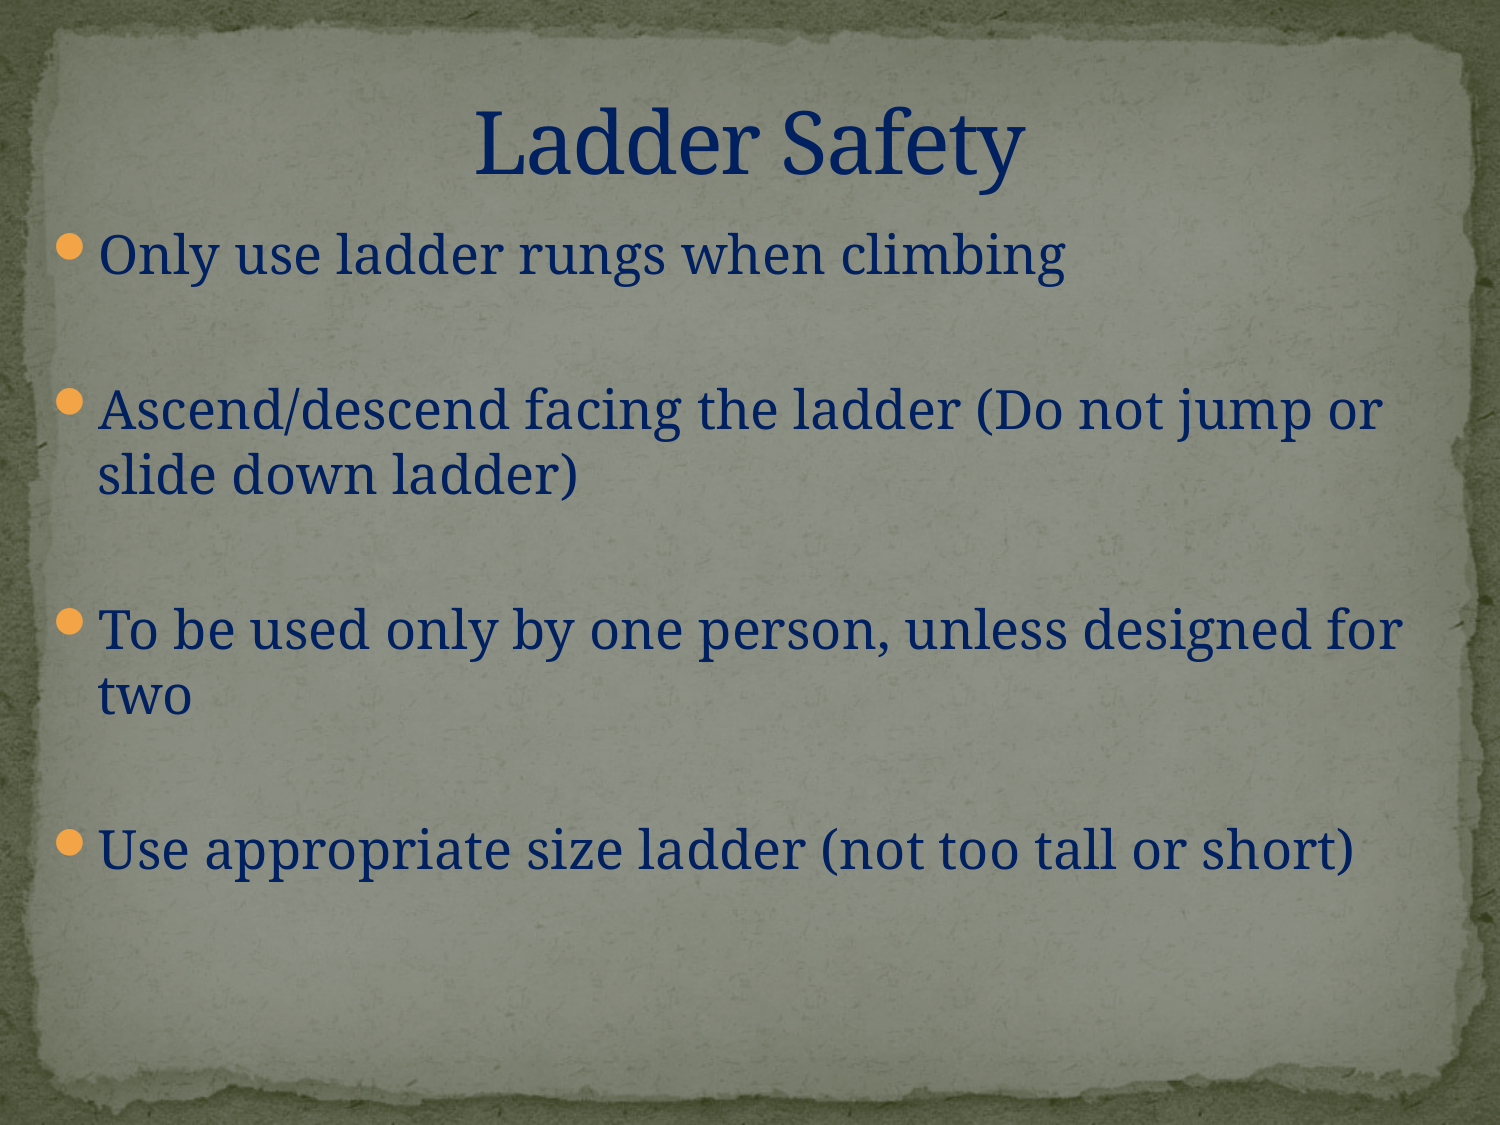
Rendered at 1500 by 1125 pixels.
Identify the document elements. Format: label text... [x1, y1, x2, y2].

title Ladder Safety [74, 12, 1425, 200]
list Only use ladder rungs when climbing Ascend/descend facing the ladder (Do not jump or slide down ladder) To be used only by one person, unless designed for two Use appropriate size ladder (not too tall or short) [37, 212, 1475, 1125]
